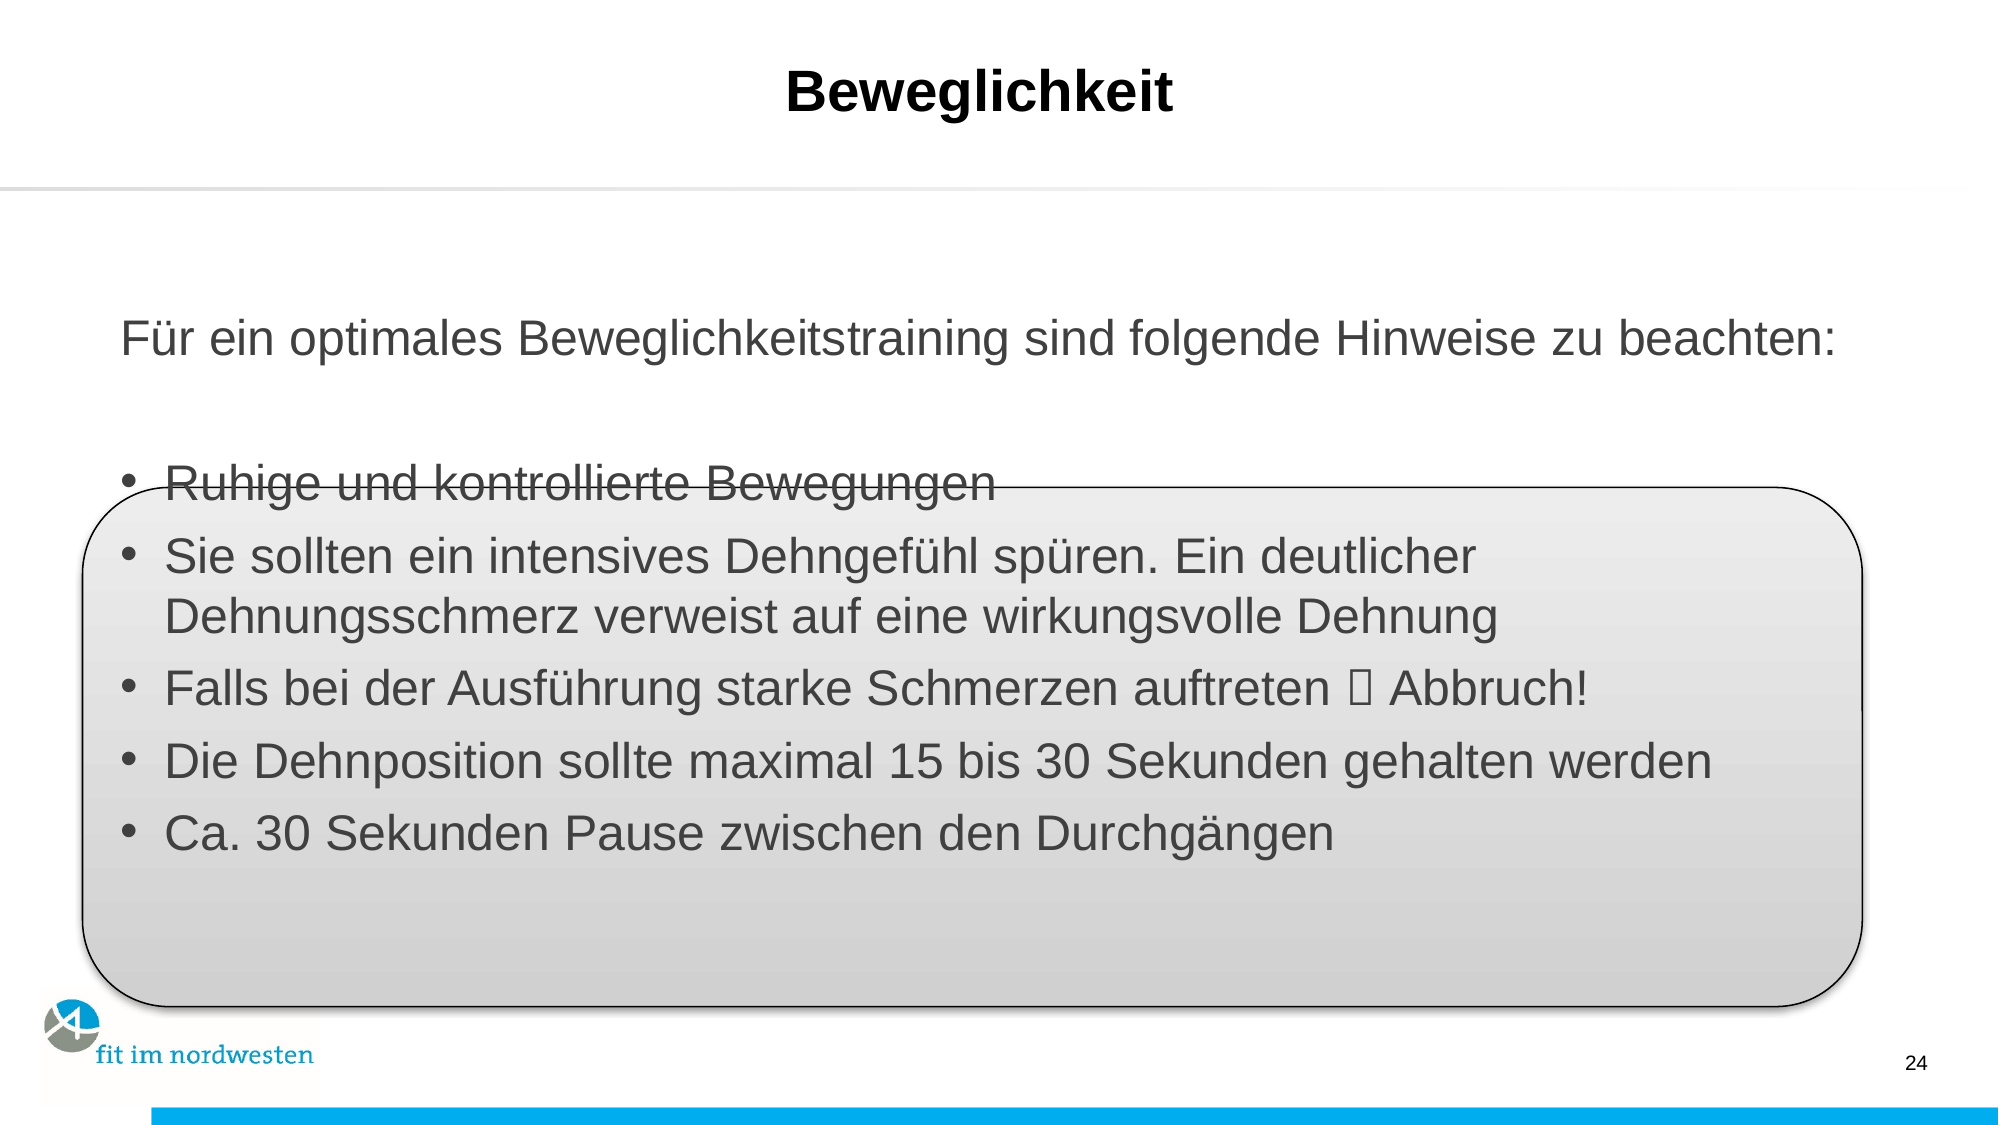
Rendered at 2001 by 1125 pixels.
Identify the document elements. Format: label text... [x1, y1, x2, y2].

title Beweglichkeit [196, 35, 1748, 154]
list Für ein optimales Beweglichkeitstraining sind folgende Hinweise zu beachten: Ruhige und kontrollierte Bewegungen Sie sollten ein intensives Dehngefühl spüren. Ein deutlicher Dehnungsschmerz verweist auf eine wirkungsvolle Dehnung Falls bei der Ausführung starke Schmerzen auftreten  Abbruch! Die Dehnposition sollte maximal 15 bis 30 Sekunden gehalten werden Ca. 30 Sekunden Pause zwischen den Durchgängen [90, 298, 1855, 1056]
text_box [1855, 537, 1864, 957]
picture [2, 0, 1998, 188]
picture [2, 190, 1998, 1125]
text_box [81, 536, 90, 958]
